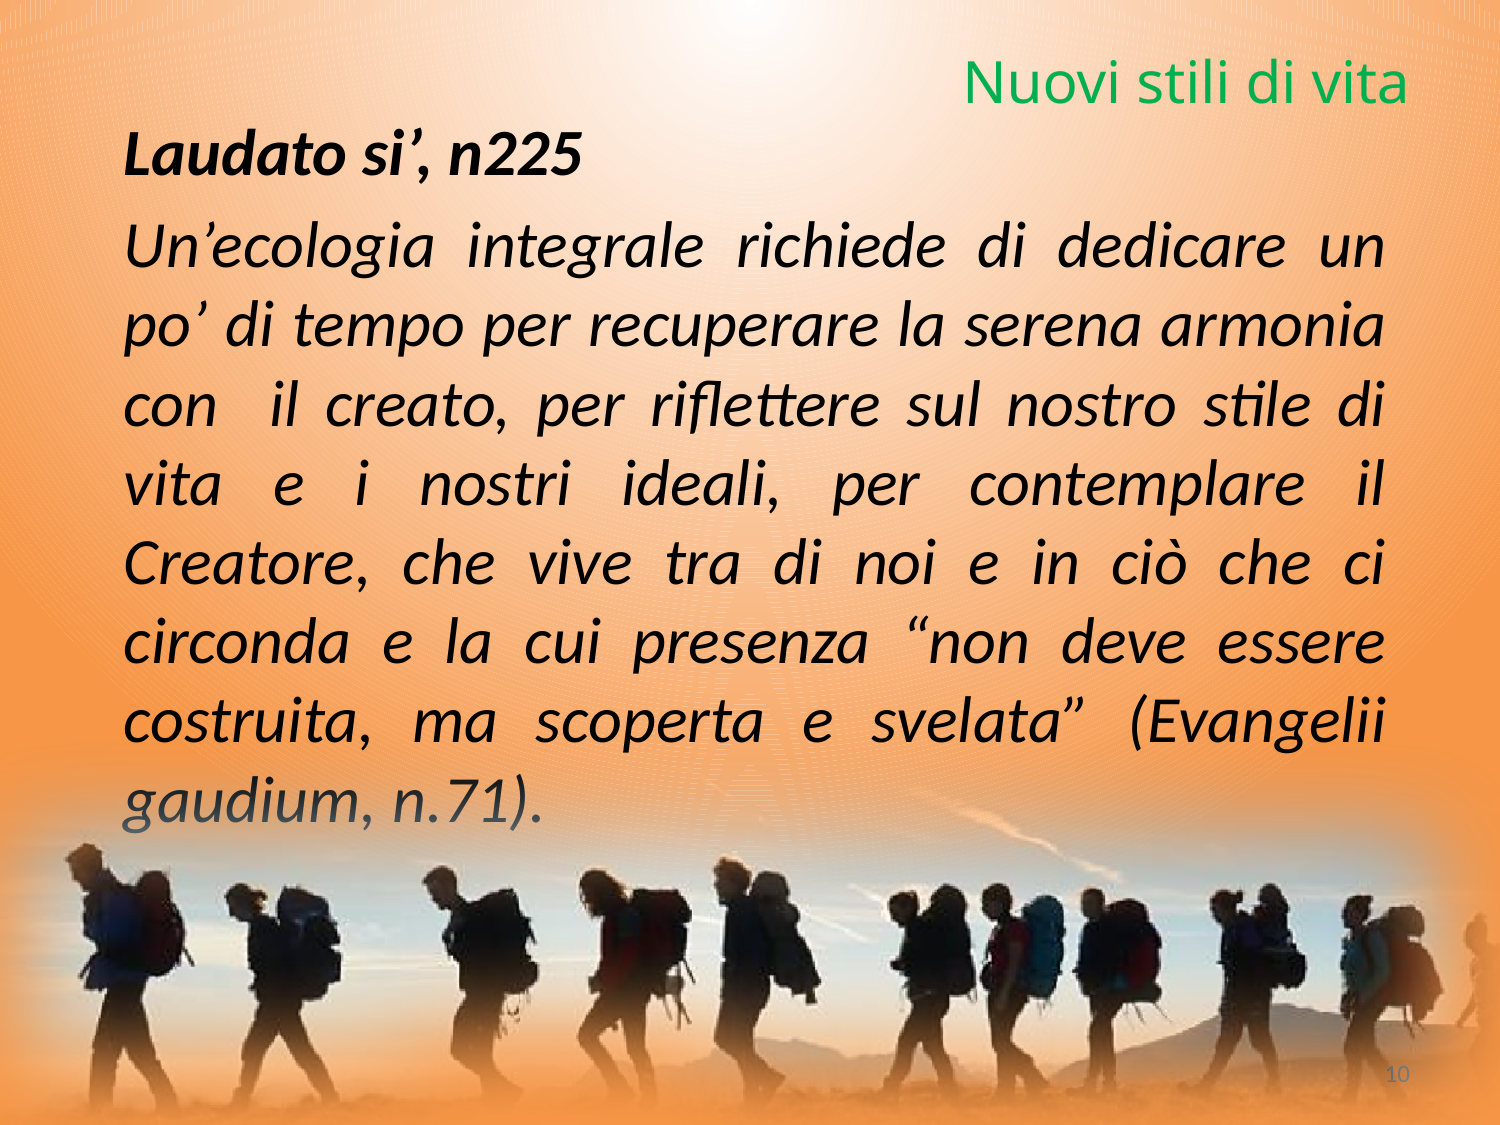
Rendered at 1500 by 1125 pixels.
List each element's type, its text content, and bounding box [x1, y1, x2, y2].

title Nuovi stili di vita [75, 26, 1425, 135]
picture [0, 731, 1500, 1125]
list Laudato si’, n225 Un’ecologia integrale richiede di dedicare un po’ di tempo per recuperare la serena armonia con il creato, per riflettere sul nostro stile di vita e i nostri ideali, per contemplare il Creatore, che vive tra di noi e in ciò che ci circonda e la cui presenza “non deve essere costruita, ma scoperta e svelata” (Evangelii gaudium, n.71). [53, 101, 1404, 729]
